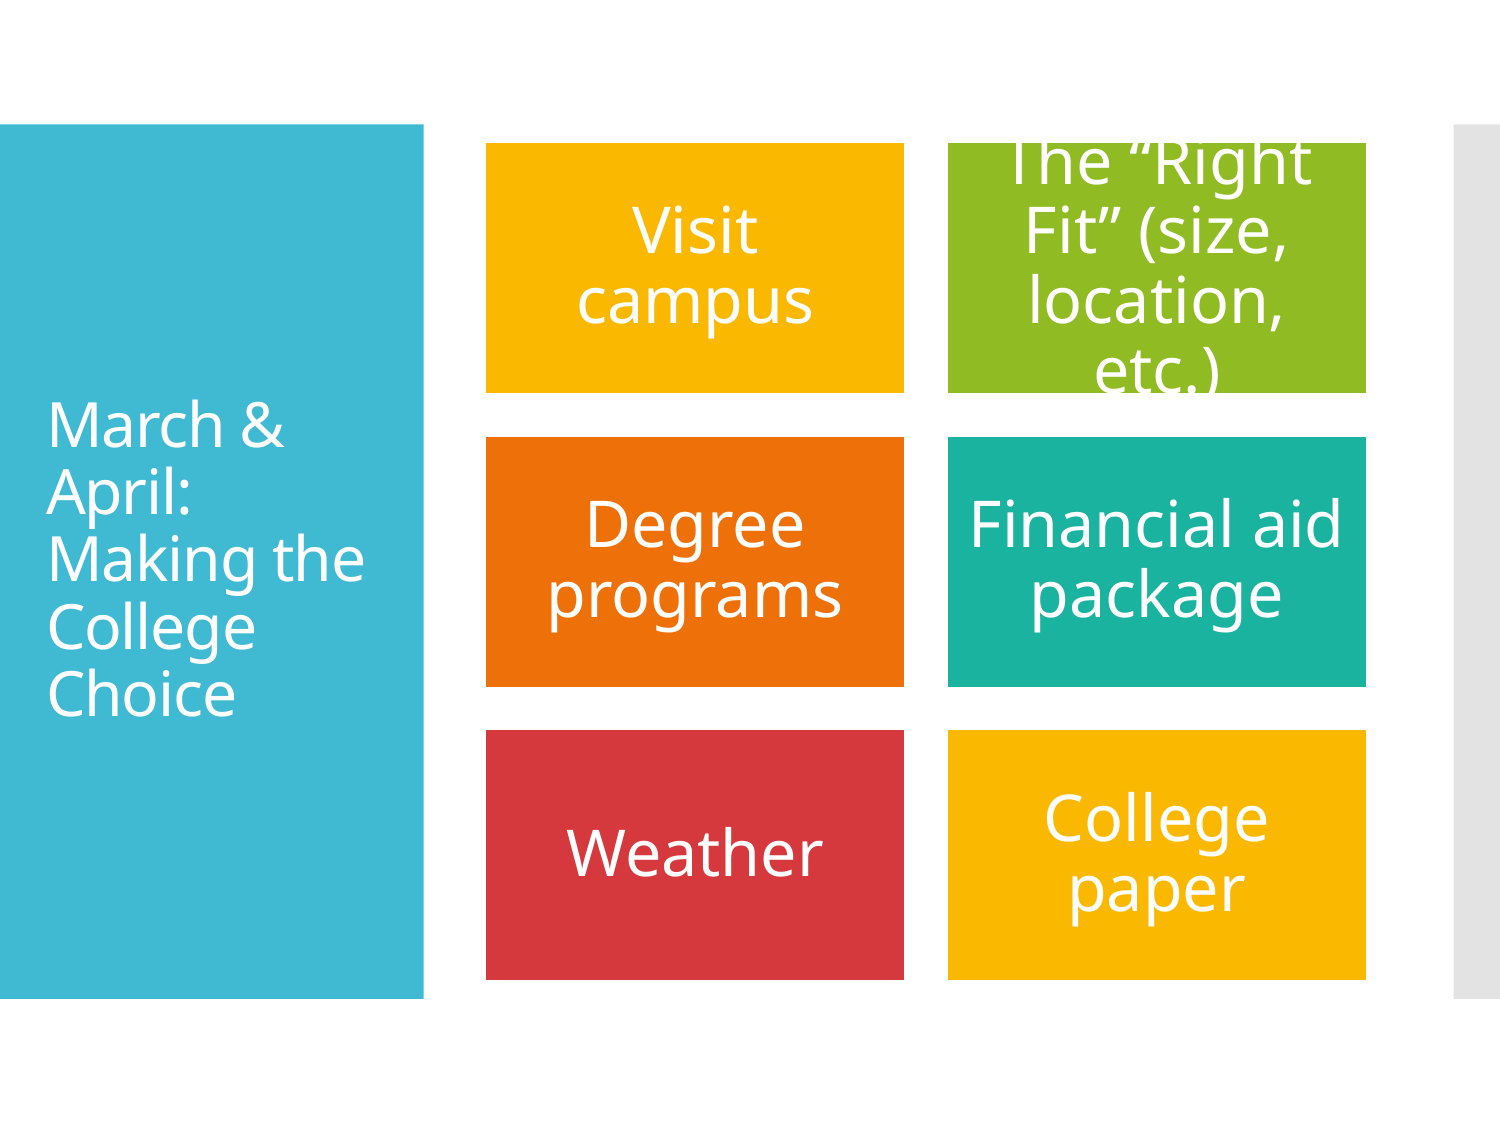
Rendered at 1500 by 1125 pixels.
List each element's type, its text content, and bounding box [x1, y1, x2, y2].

title March & April: Making the College Choice [31, 184, 394, 940]
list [475, 141, 1377, 982]
